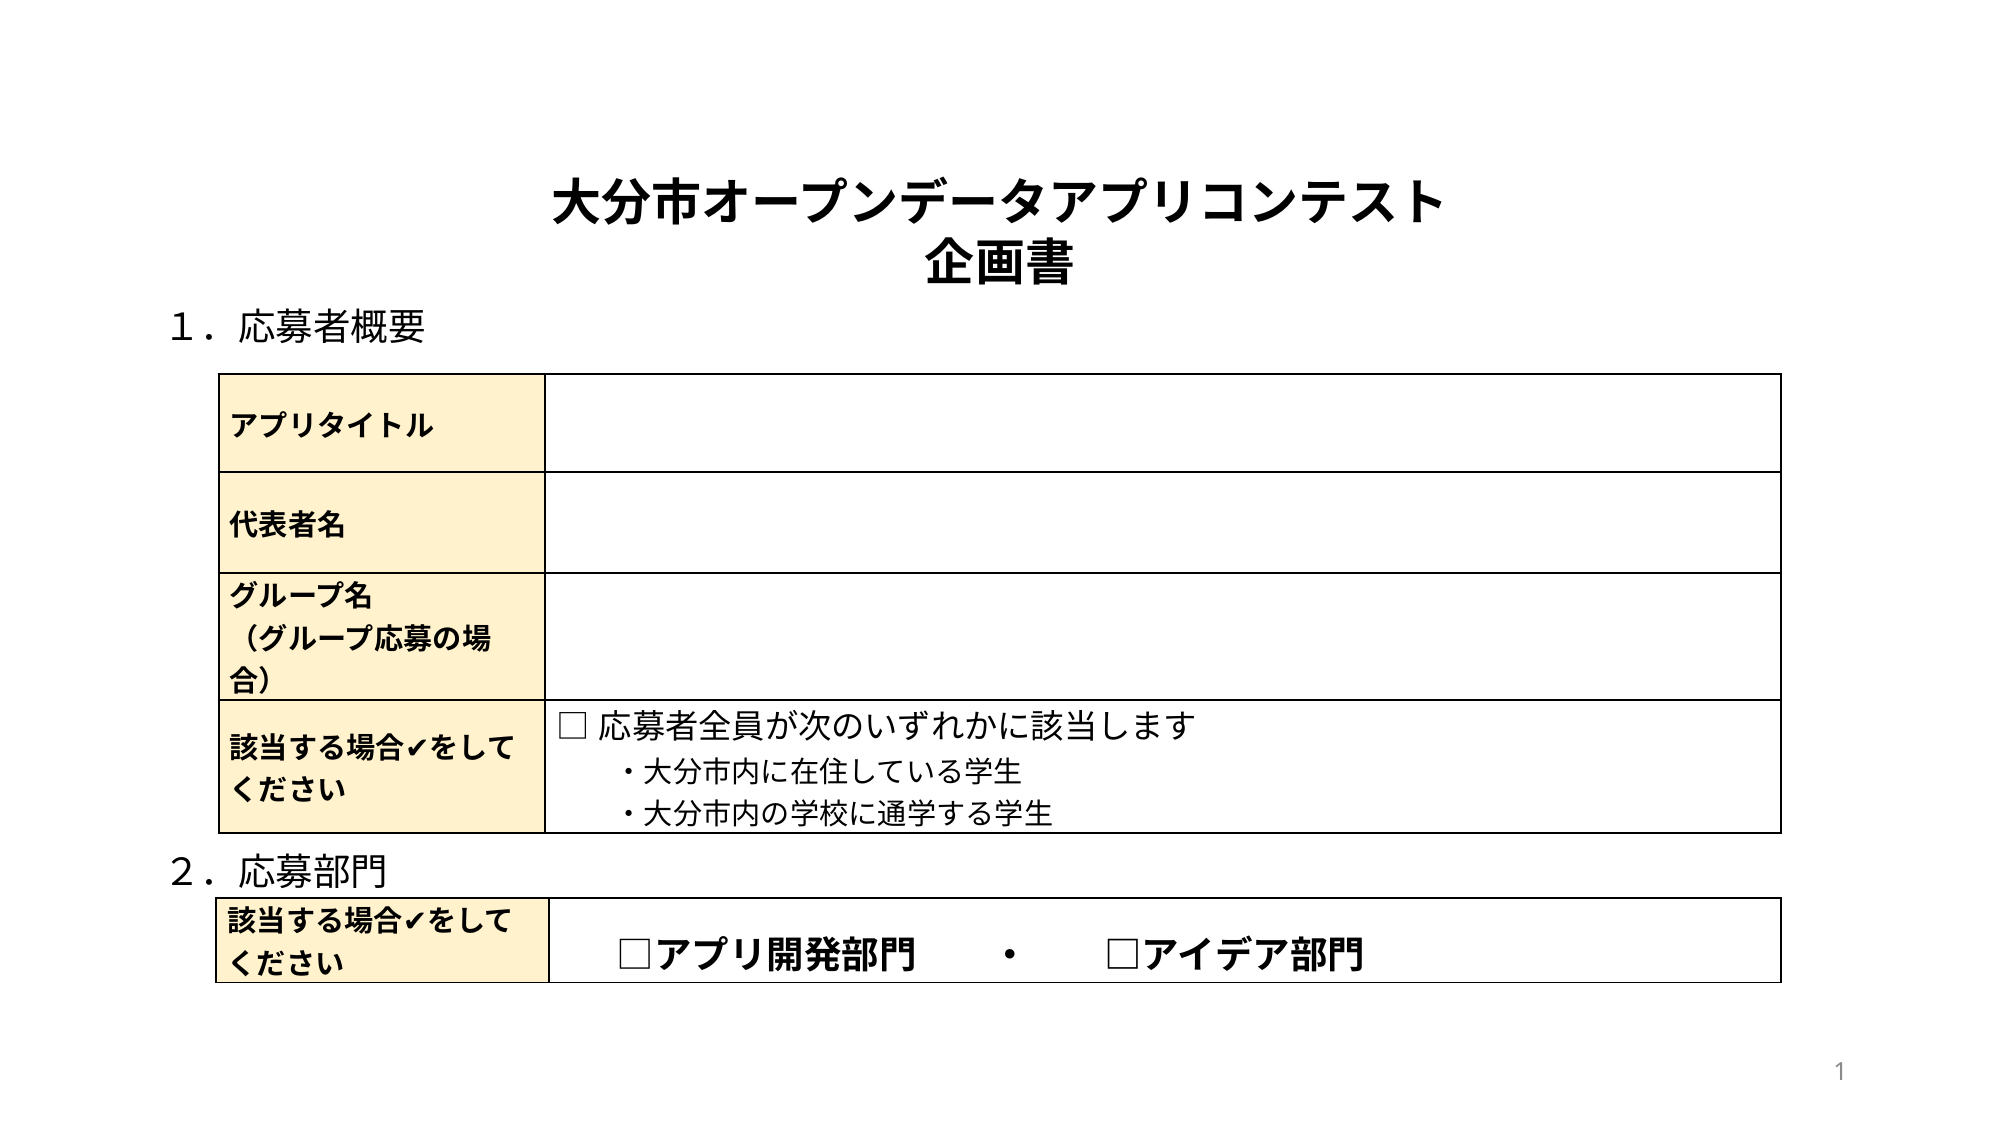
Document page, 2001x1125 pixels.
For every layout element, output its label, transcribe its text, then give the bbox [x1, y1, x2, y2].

table_cell □応募者全員が次のいずれかに該当します ・大分市内に在住している学生 ・大分市内の学校に通学する学生 [546, 701, 1780, 832]
text_box １．応募者概要 [148, 295, 686, 356]
table_cell グループ名 （グループ応募の場合） [220, 574, 544, 699]
text_box 大分市オープンデータアプリコンテスト 企画書 [357, 162, 1643, 298]
text_box ２．応募部門 [148, 840, 430, 901]
slide_number 1 [1412, 1042, 1863, 1103]
table_cell [546, 473, 1780, 572]
table_header □アプリ開発部門 ・ □アイデア部門 [550, 899, 1780, 982]
table_header アプリタイトル [220, 375, 544, 471]
table_header [546, 375, 1780, 471]
table_header 該当する場合✔をしてください [217, 899, 548, 982]
table_cell 該当する場合✔をしてください [220, 701, 544, 832]
table_cell 代表者名 [220, 473, 544, 572]
table_cell [546, 574, 1780, 699]
